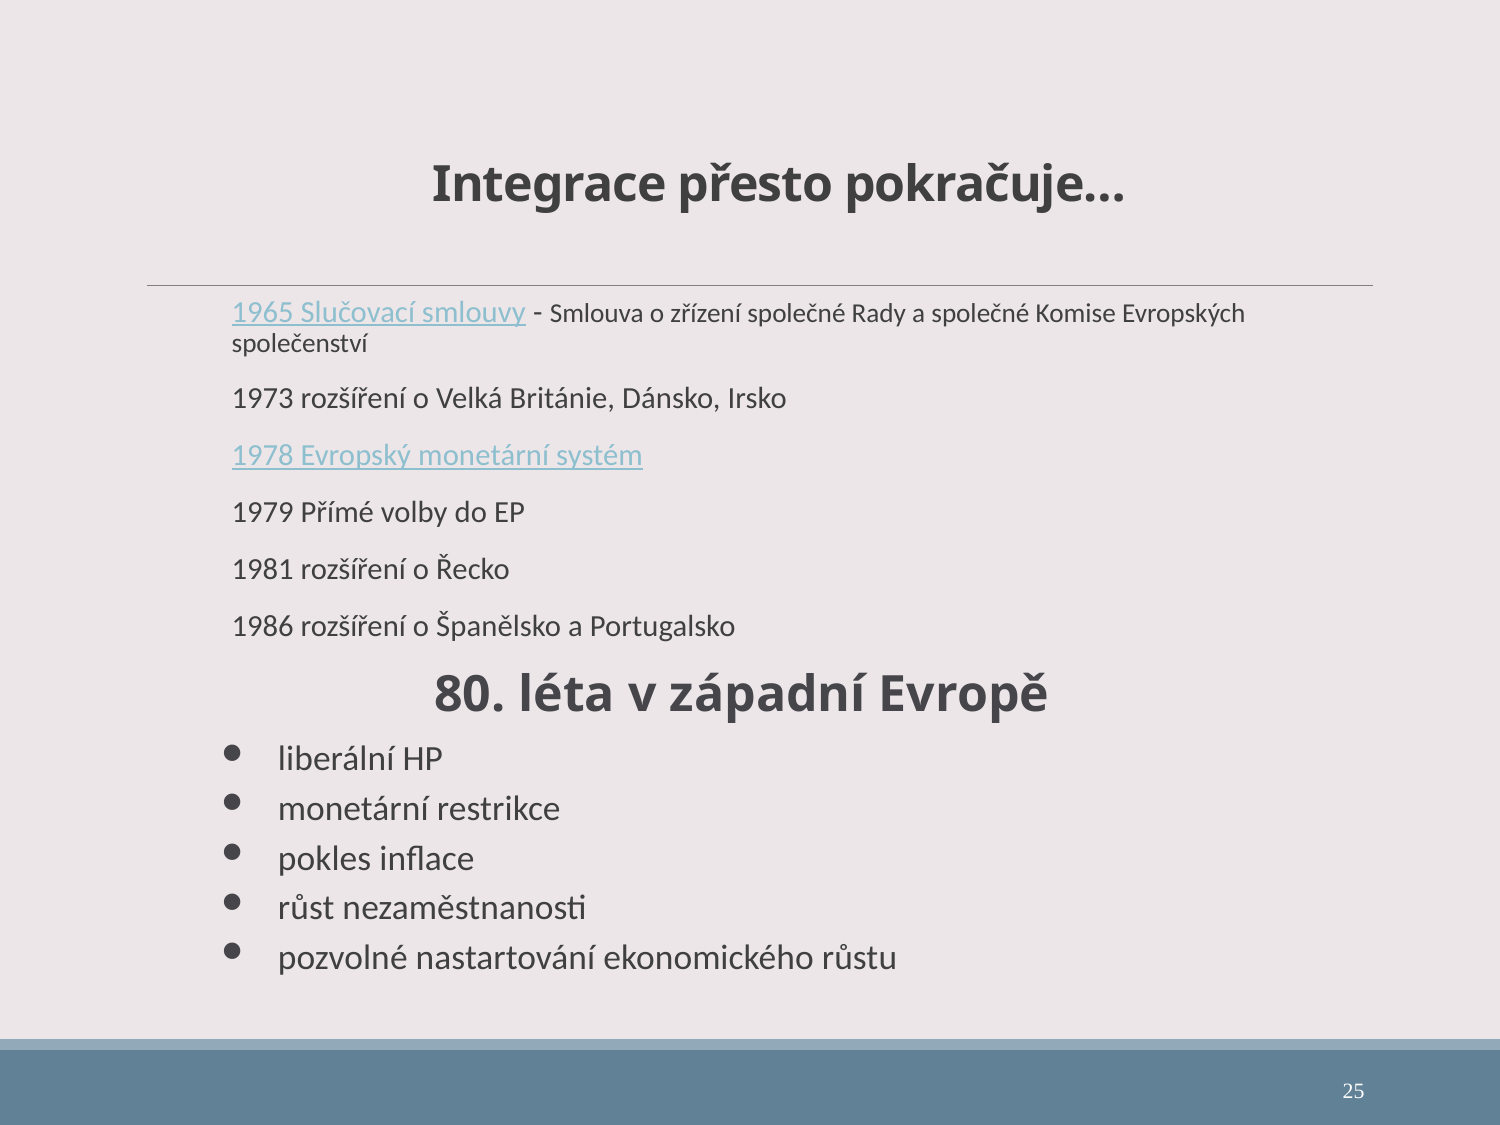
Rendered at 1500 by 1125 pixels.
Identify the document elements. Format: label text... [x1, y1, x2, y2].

title Integrace přesto pokračuje… [142, 31, 1418, 219]
list 1965 Slučovací smlouvy - Smlouva o zřízení společné Rady a společné Komise Evropských společenství 1973 rozšíření o Velká Británie, Dánsko, Irsko 1978 Evropský monetární systém 1979 Přímé volby do EP 1981 rozšíření o Řecko 1986 rozšíření o Španělsko a Portugalsko [218, 288, 1341, 597]
text_box liberální HP monetární restrikce pokles inflace růst nezaměstnanosti pozvolné nastartování ekonomického růstu [206, 727, 1500, 1047]
text_box 80. léta v západní Evropě [104, 597, 1380, 785]
slide_number 25 [1218, 1059, 1380, 1120]
